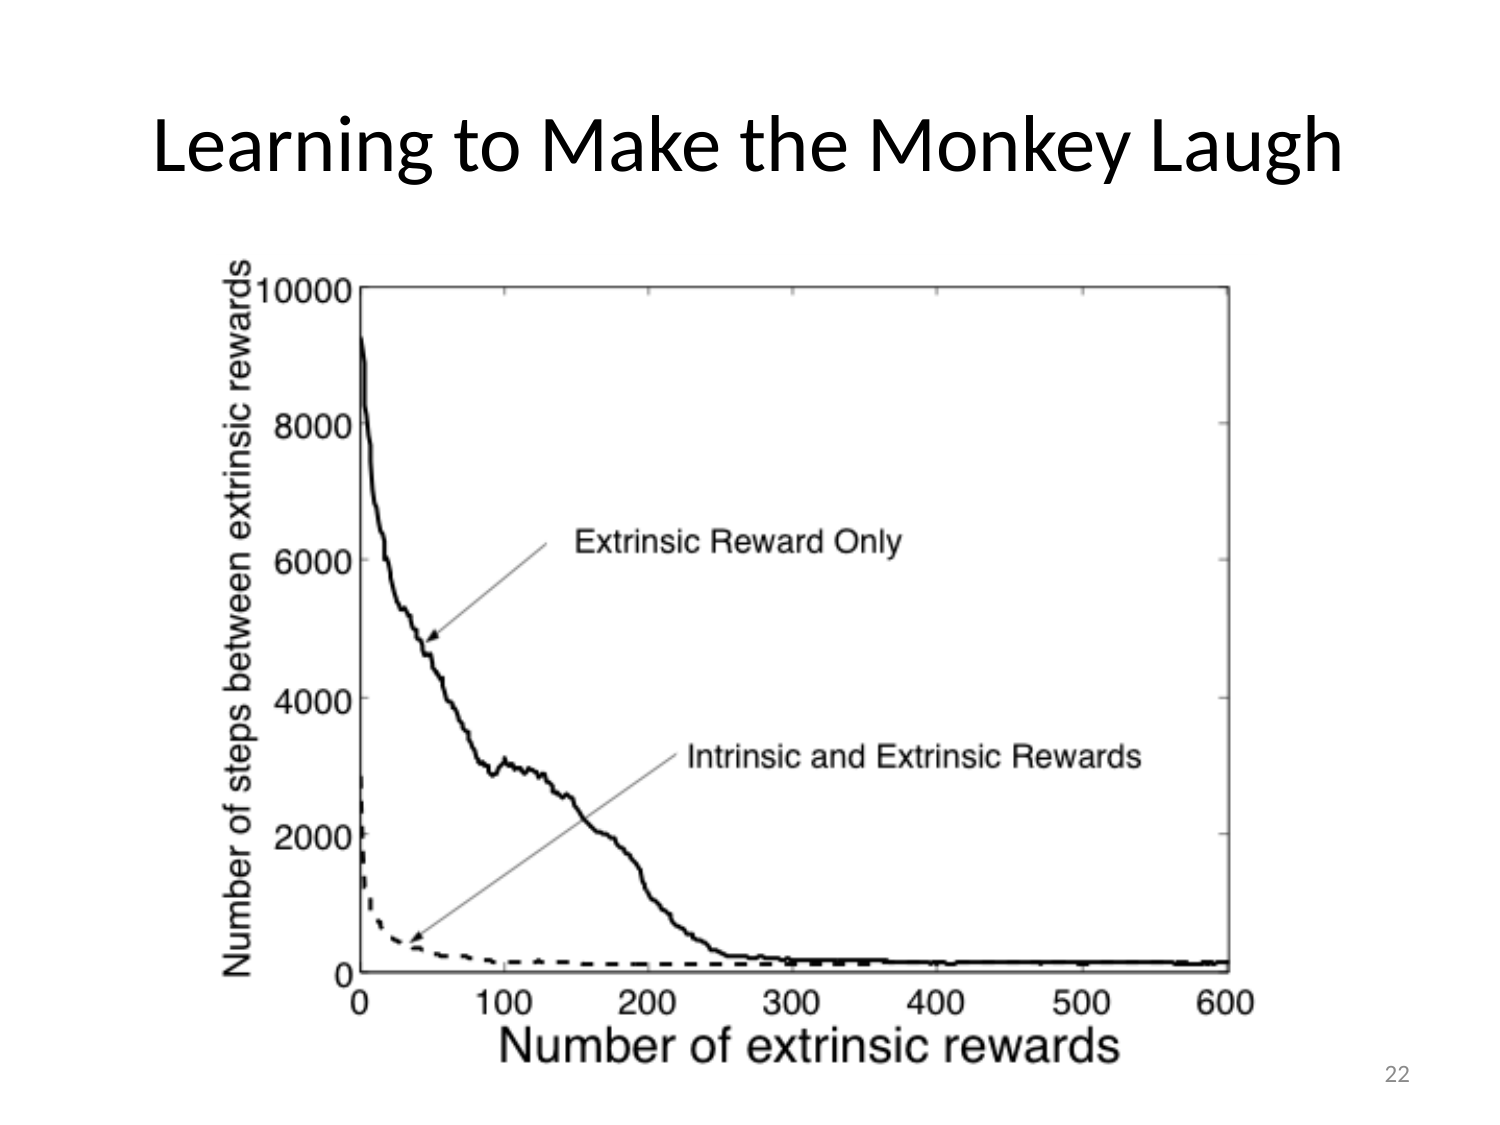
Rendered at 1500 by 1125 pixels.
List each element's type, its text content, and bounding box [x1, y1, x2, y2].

title Learning to Make the Monkey Laugh [75, 45, 1425, 233]
picture [215, 253, 1259, 1069]
slide_number 22 [1074, 1042, 1425, 1103]
